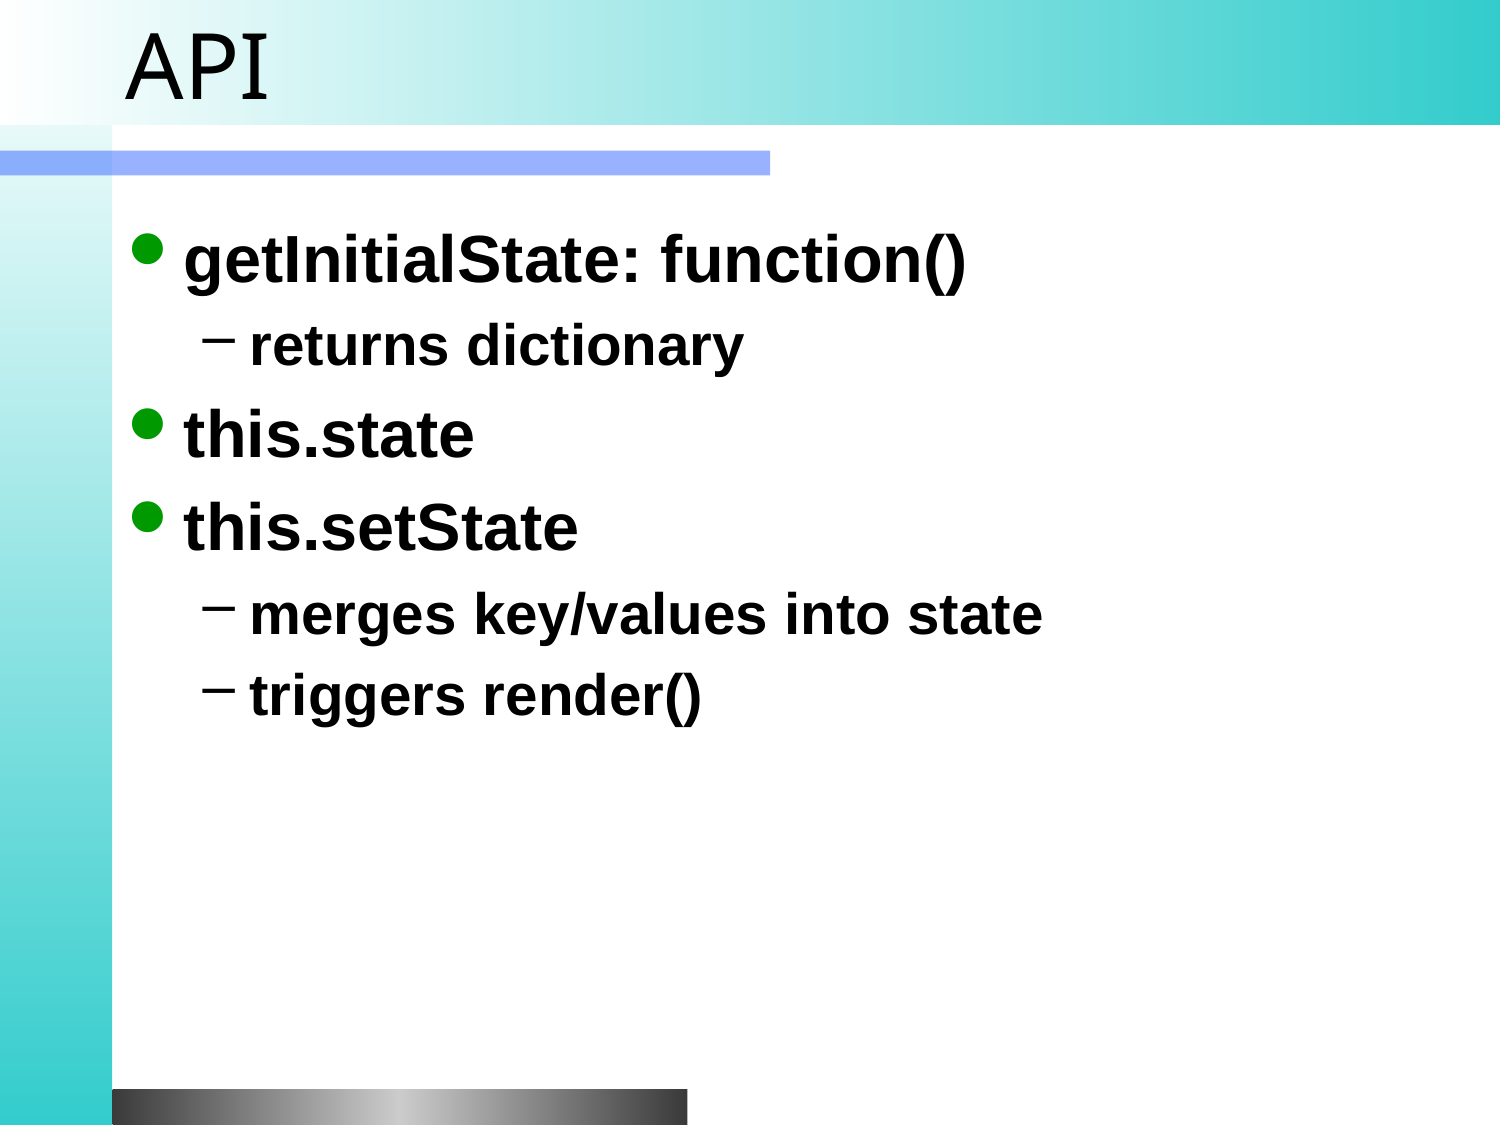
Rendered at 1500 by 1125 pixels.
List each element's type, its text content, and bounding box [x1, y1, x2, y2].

list getInitialState: function() returns dictionary this.state this.setState merges key/values into state triggers render() [112, 208, 1388, 1072]
title API [110, 0, 1388, 127]
